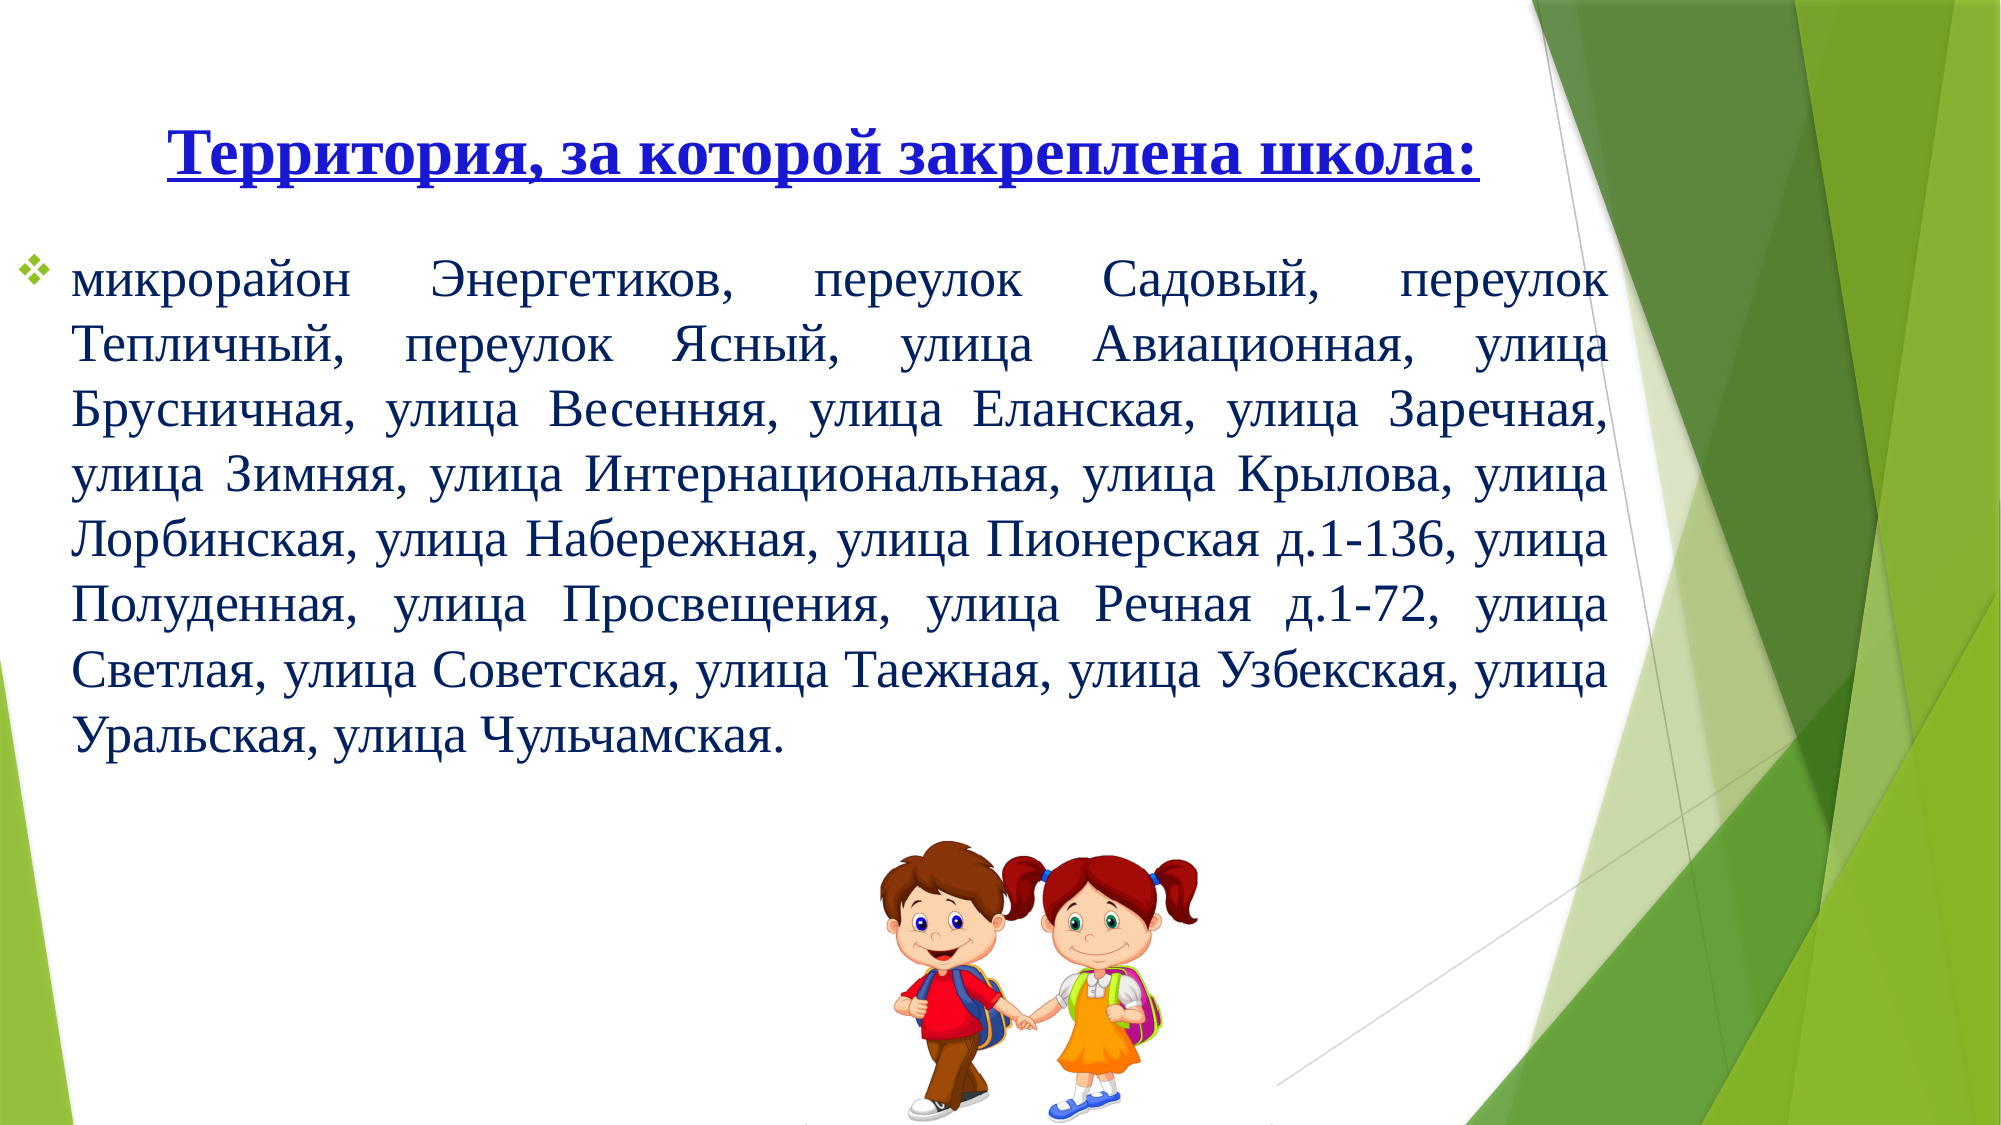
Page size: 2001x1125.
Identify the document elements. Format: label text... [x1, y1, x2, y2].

picture [801, 836, 1277, 1125]
title Территория, за которой закреплена школа: [22, 99, 1626, 234]
list микрорайон Энергетиков, переулок Садовый, переулок Тепличный, переулок Ясный, улица Авиационная, улица Брусничная, улица Весенняя, улица Еланская, улица Заречная, улица Зимняя, улица Интернациональная, улица Крылова, улица Лорбинская, улица Набережная, улица Пионерская д.1-136, улица Полуденная, улица Просвещения, улица Речная д.1-72, улица Светлая, улица Советская, улица Таежная, улица Узбекская, улица Уральская, улица Чульчамская. [0, 234, 1626, 1059]
